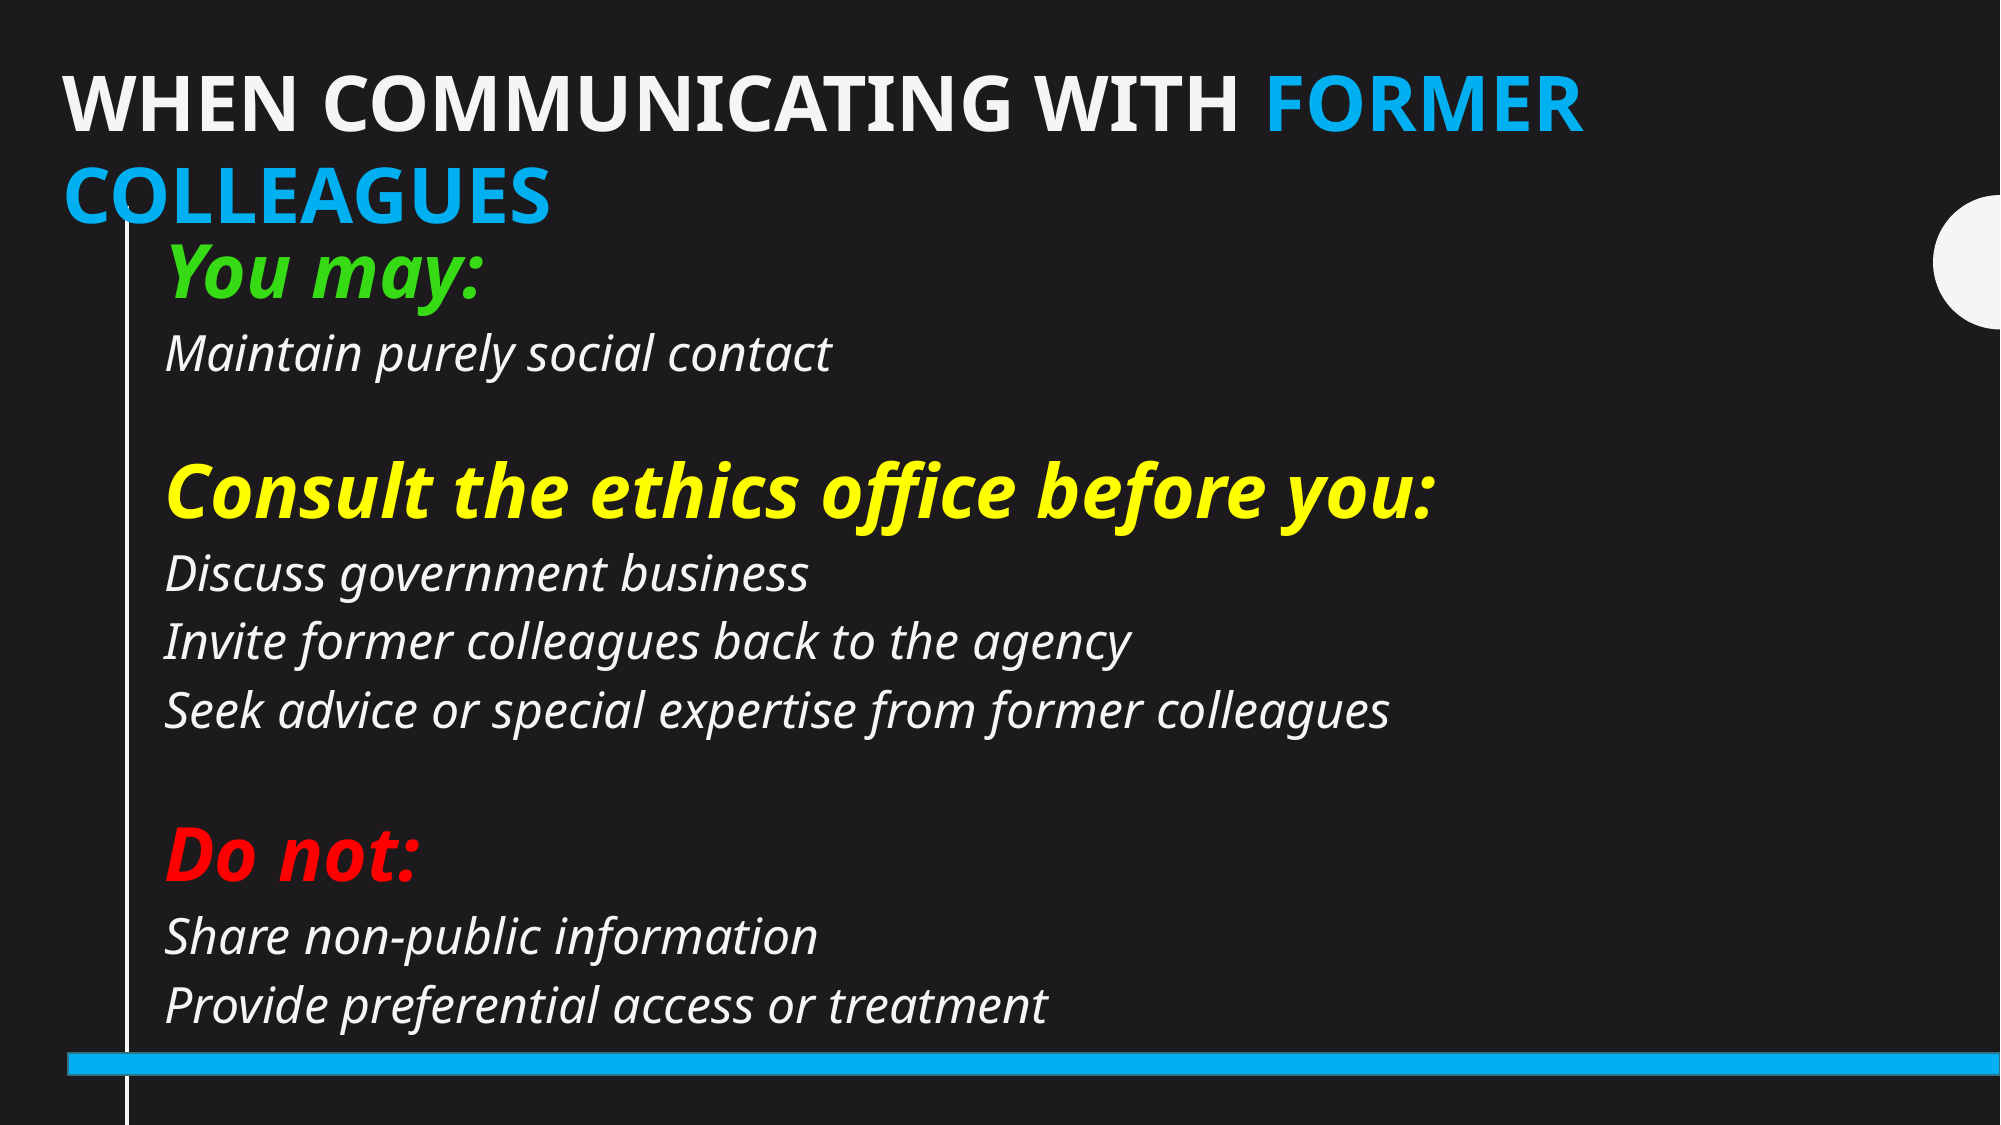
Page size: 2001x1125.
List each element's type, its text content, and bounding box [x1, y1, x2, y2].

subtitle You may: Maintain purely social contact [149, 203, 1859, 422]
text_box Do not: Share non-public information Provide preferential access or treatment [149, 786, 1859, 1120]
title when communicating with former colleagues [47, 46, 1950, 257]
text_box [67, 1052, 149, 1076]
text_box Consult the ethics office before you: Discuss government business Invite former colleagues back to the agency Seek advice or special expertise from former colleagues [149, 422, 1859, 756]
text_box [1859, 1052, 2000, 1076]
